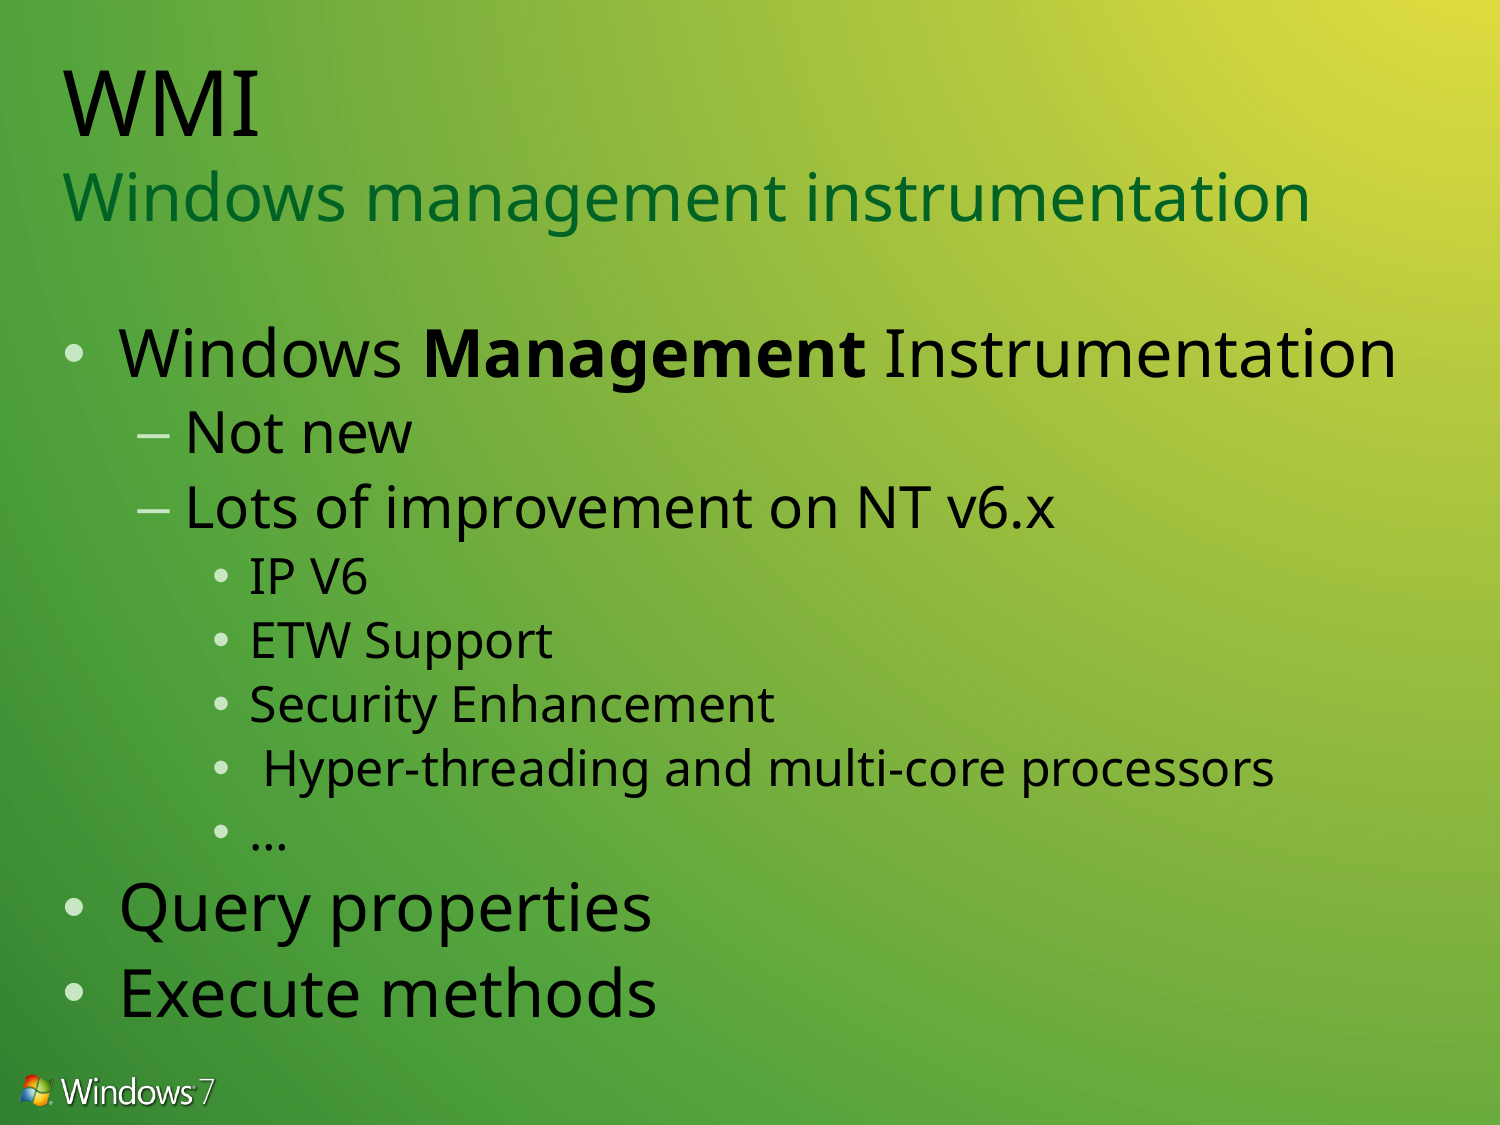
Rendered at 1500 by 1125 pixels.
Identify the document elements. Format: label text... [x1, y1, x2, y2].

title WMI Windows management instrumentation [62, 37, 1428, 245]
list Windows Management Instrumentation Not new Lots of improvement on NT v6.x IP V6 ETW Support Security Enhancement Hyper-threading and multi-core processors … Query properties Execute methods [62, 312, 1438, 1067]
picture [0, 0, 1500, 1125]
